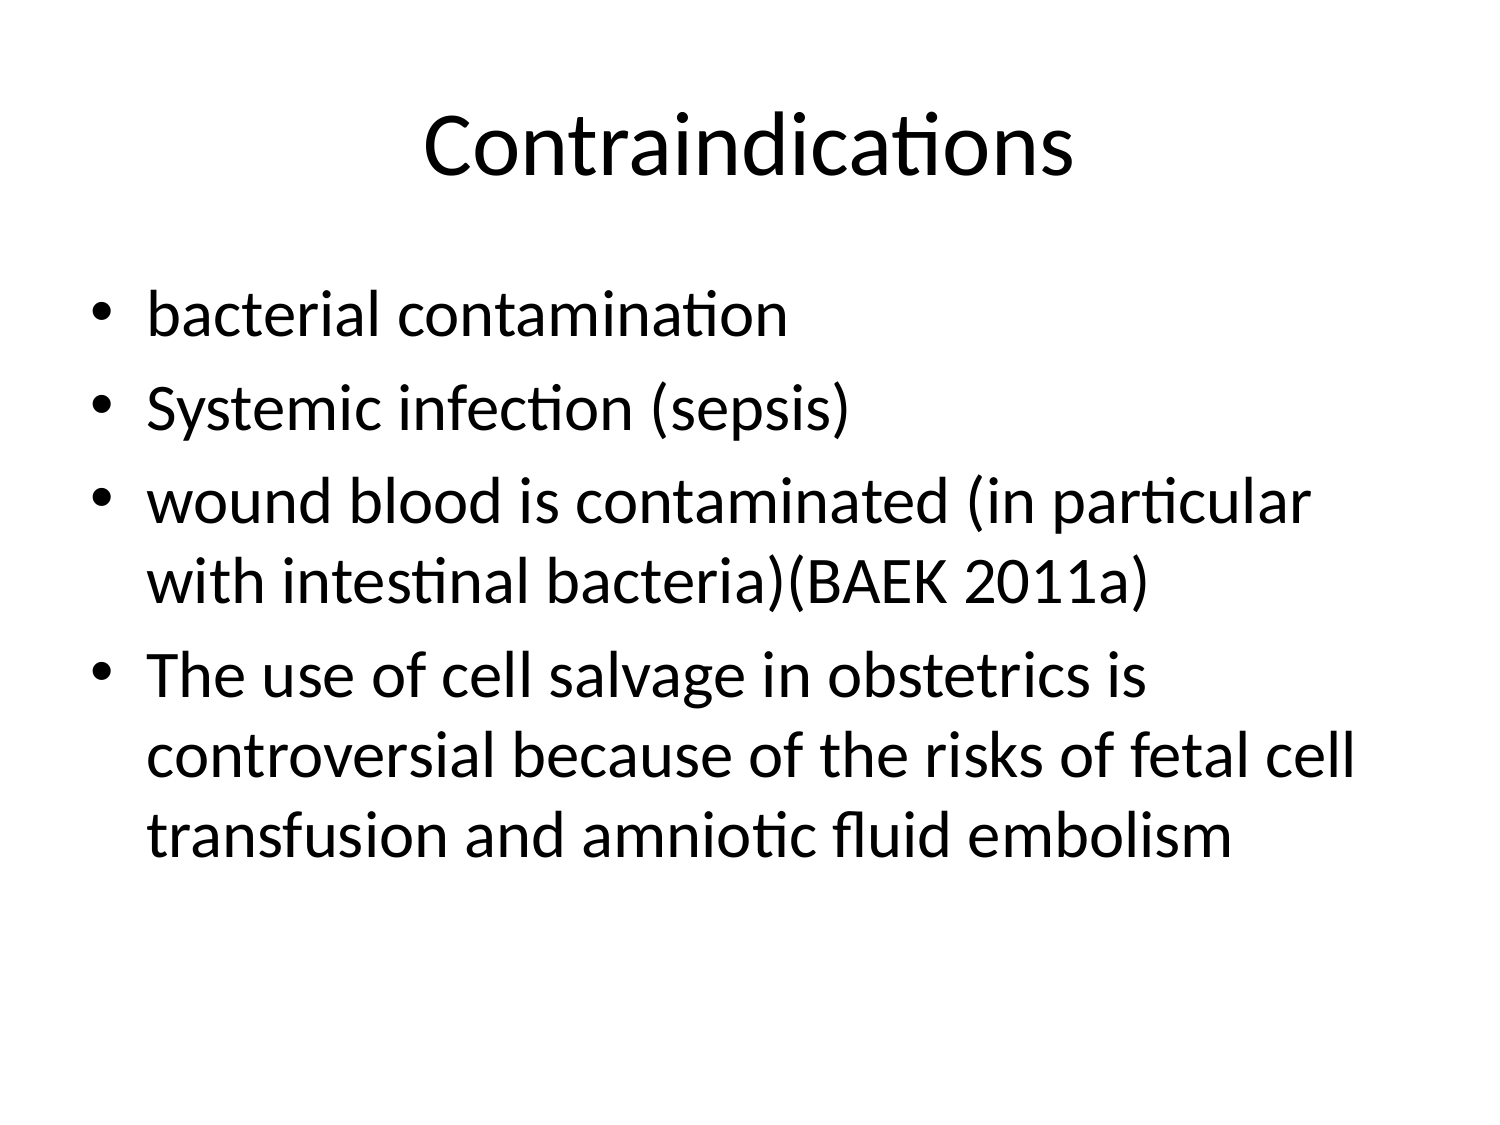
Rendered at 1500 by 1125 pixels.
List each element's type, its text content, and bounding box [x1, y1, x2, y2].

list bacterial contamination Systemic infection (sepsis) wound blood is contaminated (in particular with intestinal bacteria)(BAEK 2011a) The use of cell salvage in obstetrics is controversial because of the risks of fetal cell transfusion and amniotic fluid embolism [75, 262, 1425, 1005]
title Contraindications [75, 45, 1425, 233]
